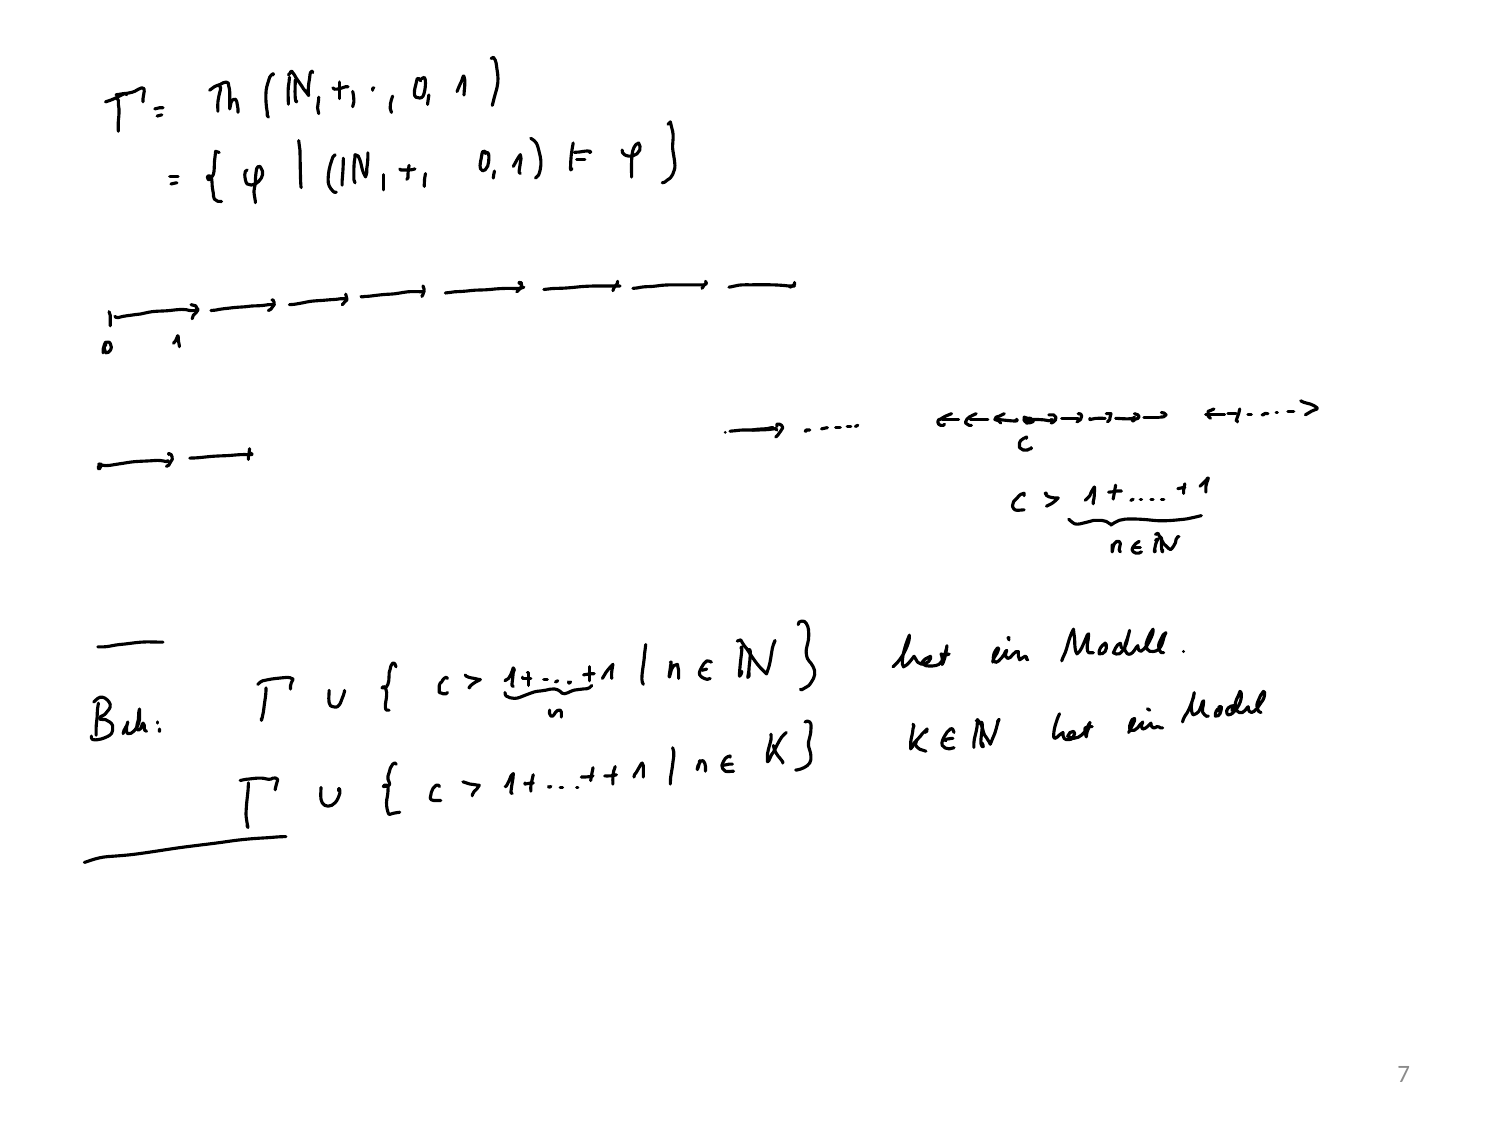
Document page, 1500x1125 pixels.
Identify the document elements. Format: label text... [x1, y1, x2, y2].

slide_number 7 [1074, 1042, 1425, 1103]
